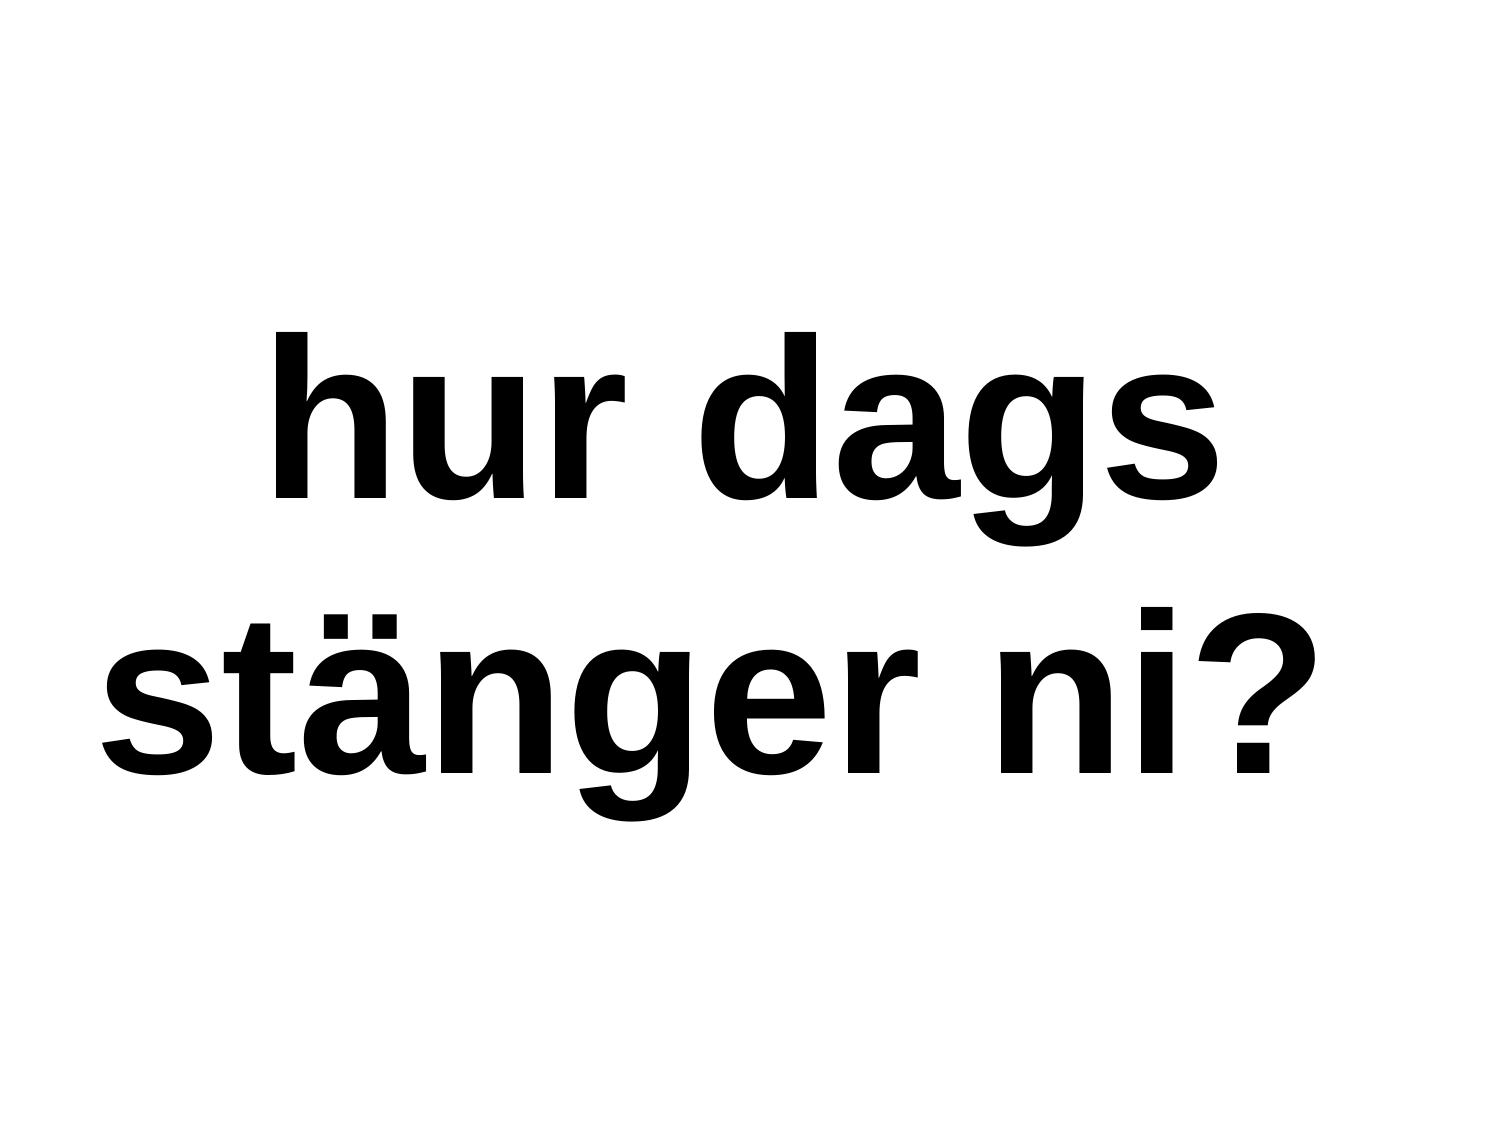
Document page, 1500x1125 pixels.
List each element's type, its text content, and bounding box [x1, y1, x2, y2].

text_box hur dags stänger ni? [41, 262, 1447, 828]
